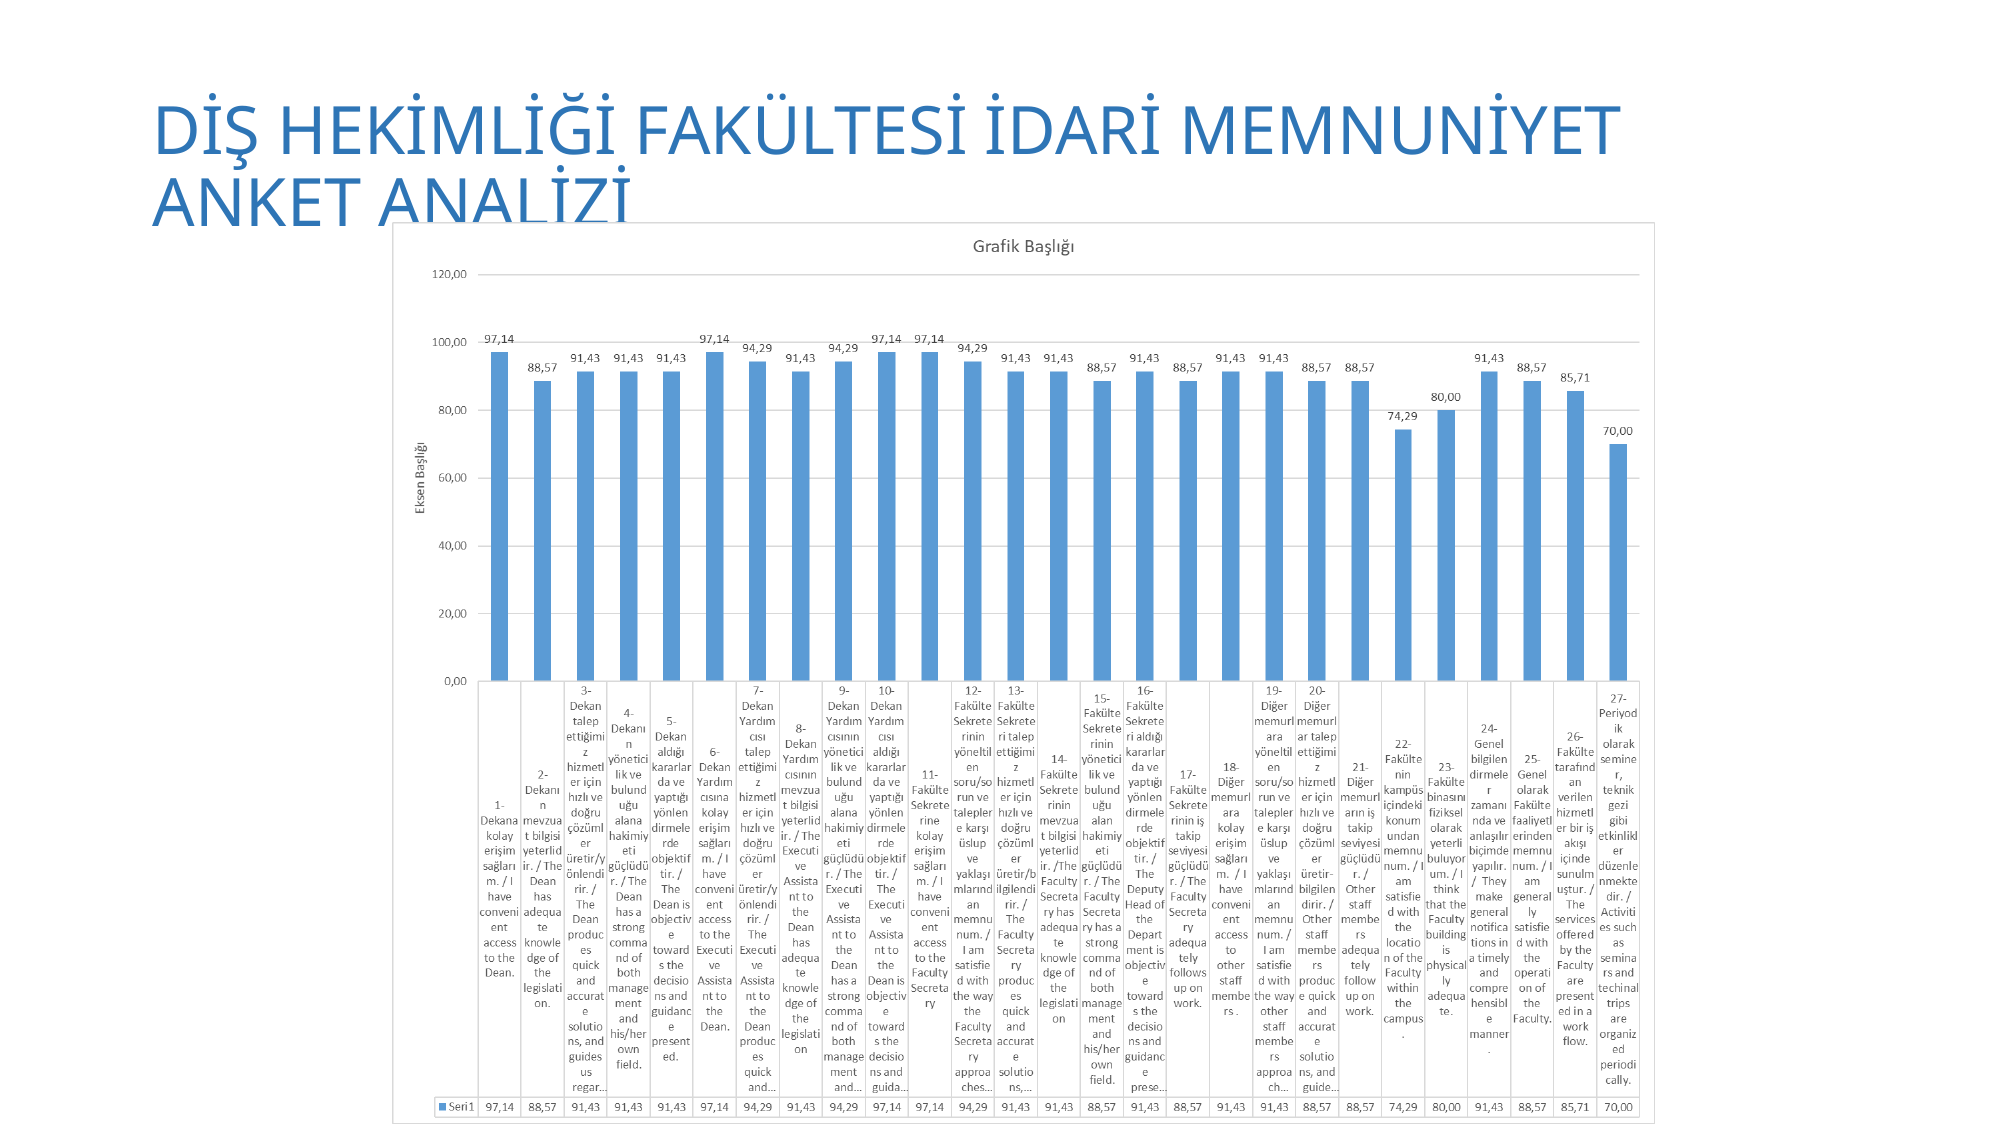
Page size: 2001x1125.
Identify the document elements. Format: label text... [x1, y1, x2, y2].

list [392, 222, 1655, 1124]
title DİŞ HEKİMLİĞİ FAKÜLTESİ İDARİ MEMNUNİYET ANKET ANALİZİ [137, 59, 1863, 278]
